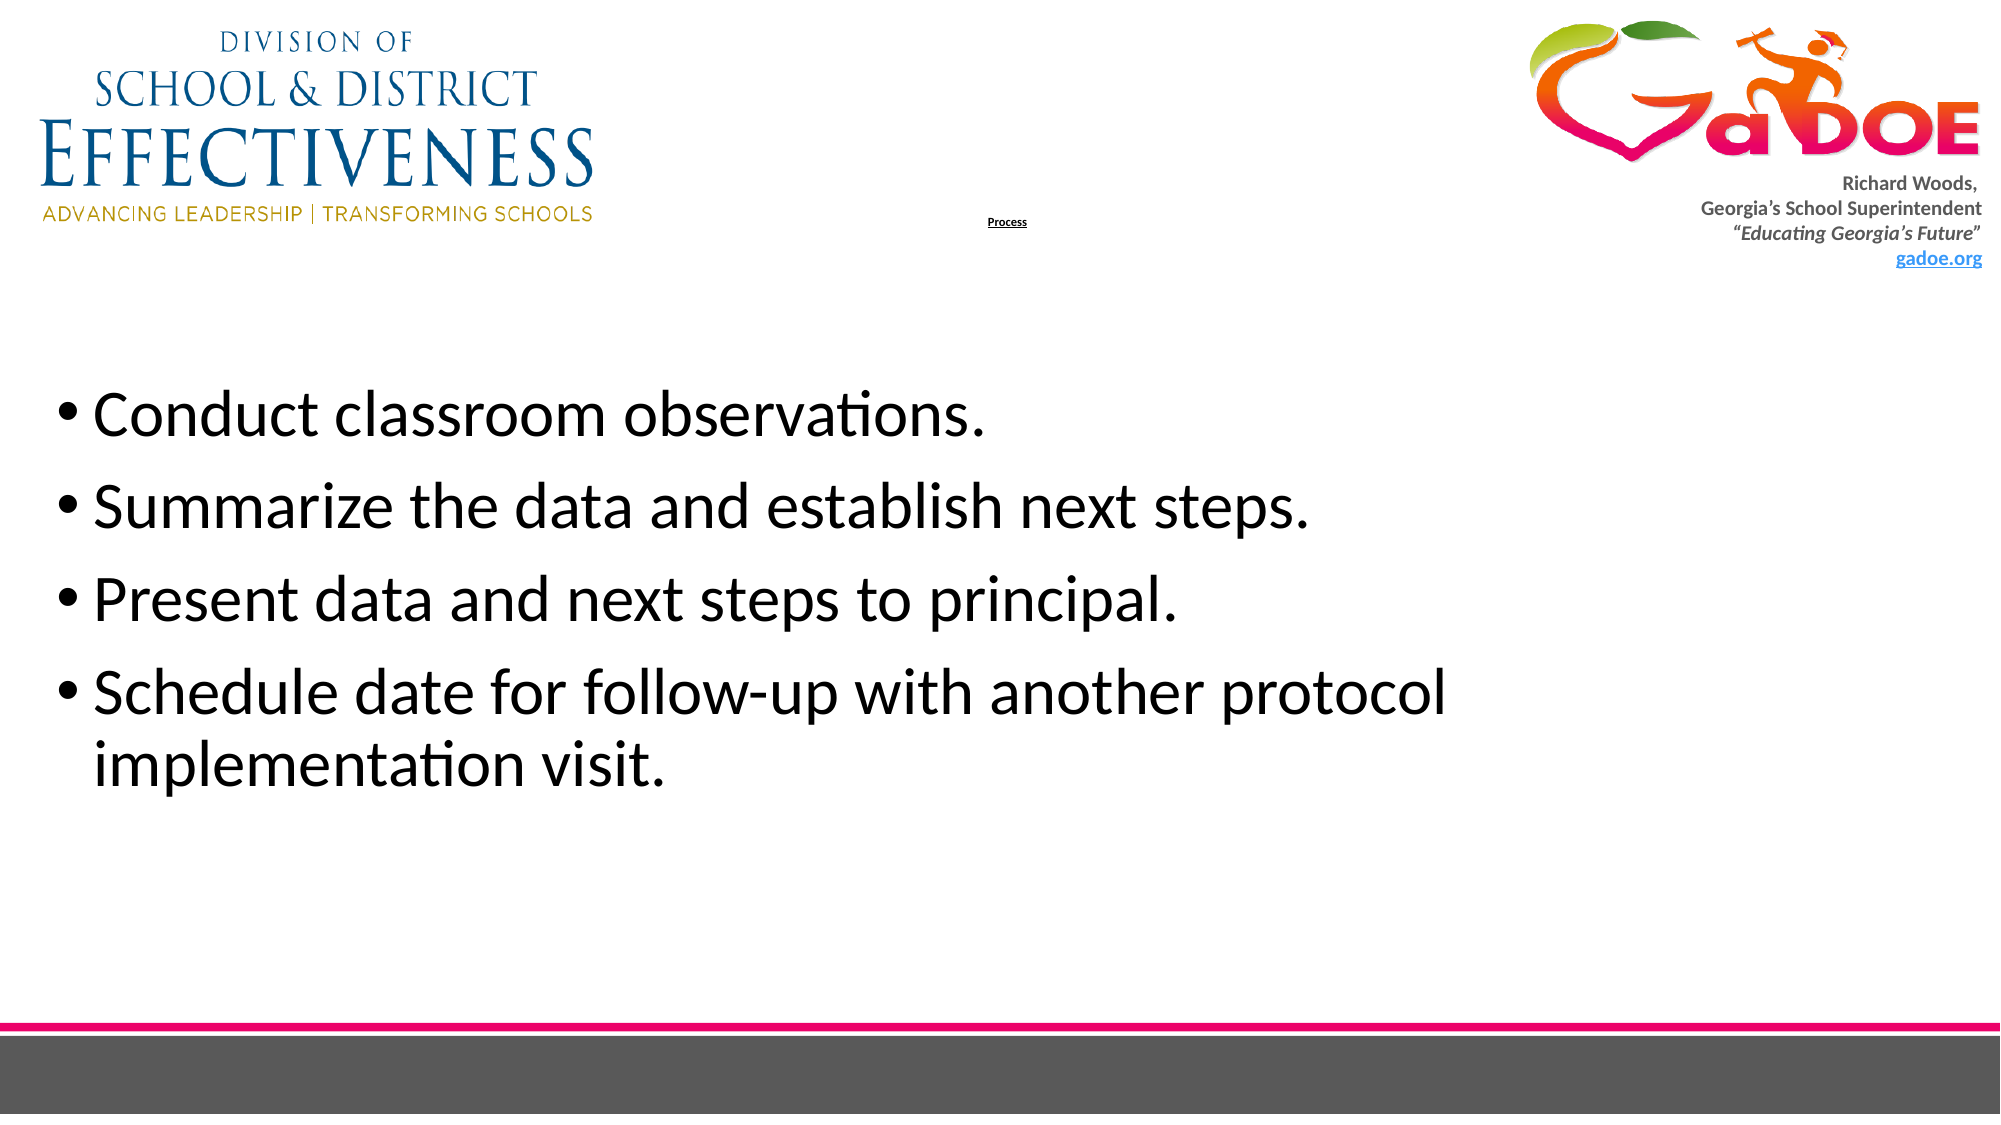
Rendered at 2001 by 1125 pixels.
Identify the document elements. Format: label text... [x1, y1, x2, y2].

picture [1513, 8, 1998, 164]
list Conduct classroom observations. Summarize the data and establish next steps. Present data and next steps to principal. Schedule date for follow-up with another protocol implementation visit. [41, 371, 1887, 1068]
title Process [316, 208, 1699, 319]
picture [0, 0, 634, 242]
